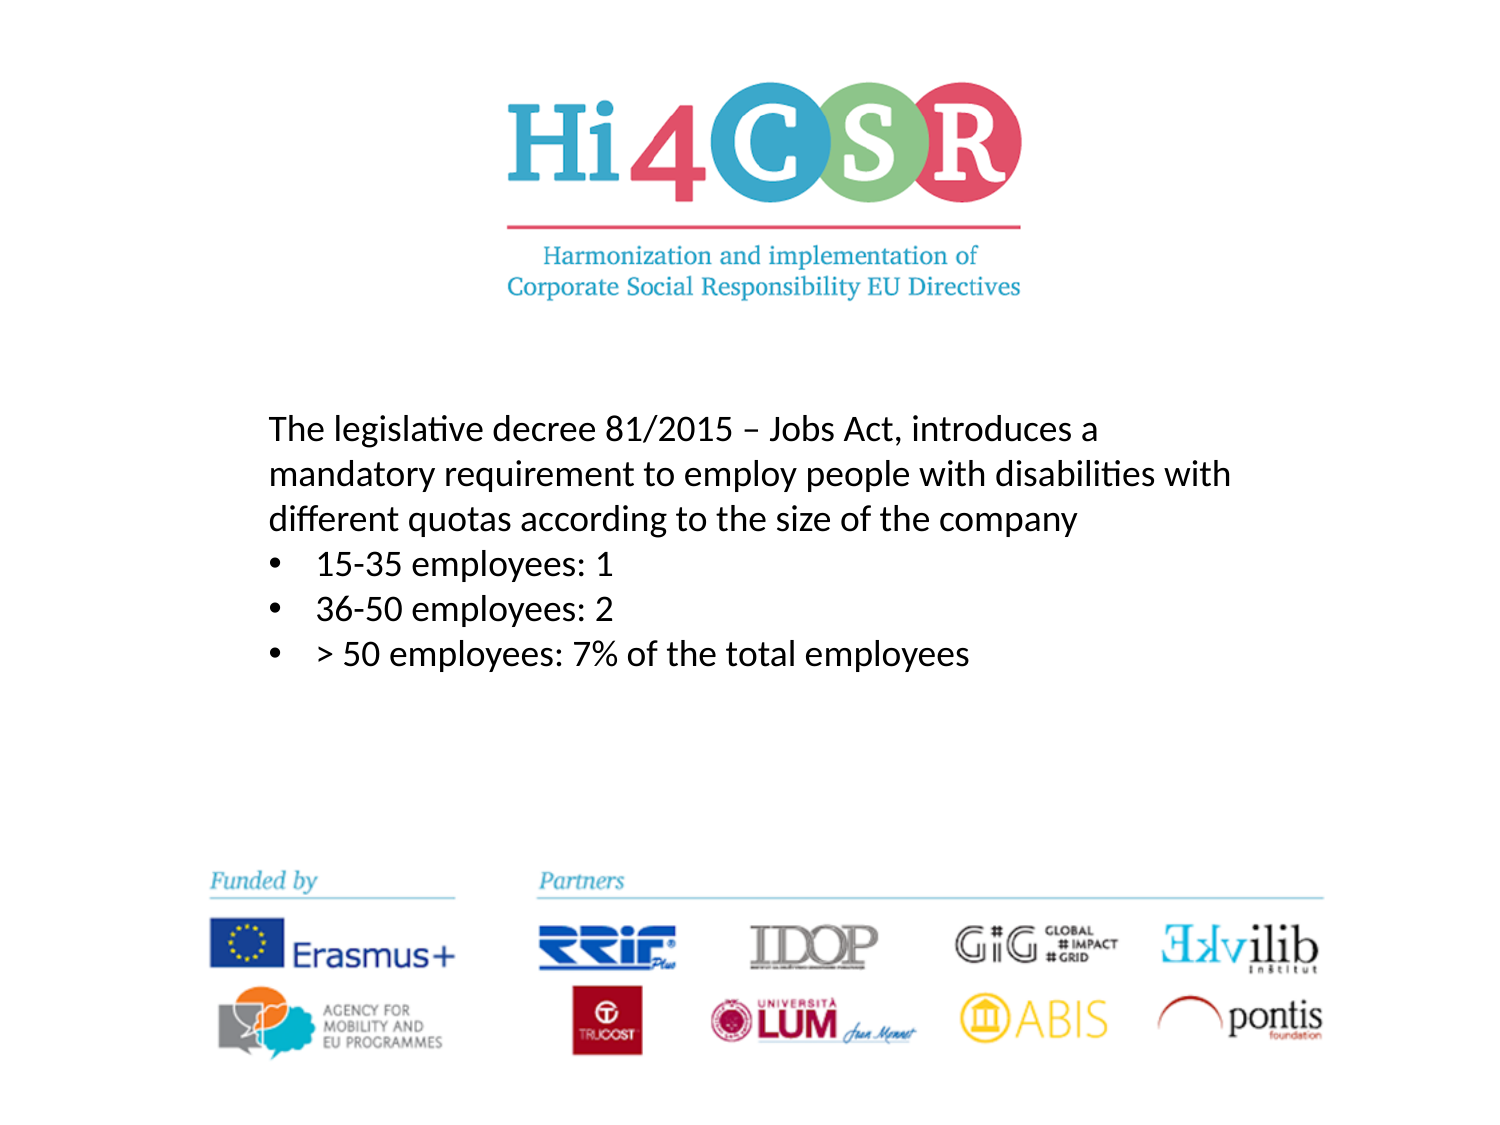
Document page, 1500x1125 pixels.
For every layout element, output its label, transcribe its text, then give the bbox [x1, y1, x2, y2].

picture [334, 3, 1186, 324]
text_box The legislative decree 81/2015 – Jobs Act, introduces a mandatory requirement to employ people with disabilities with different quotas according to the size of the company 15-35 employees: 1 36-50 employees: 2 > 50 employees: 7% of the total employees [253, 397, 1282, 727]
picture [186, 840, 1337, 1110]
